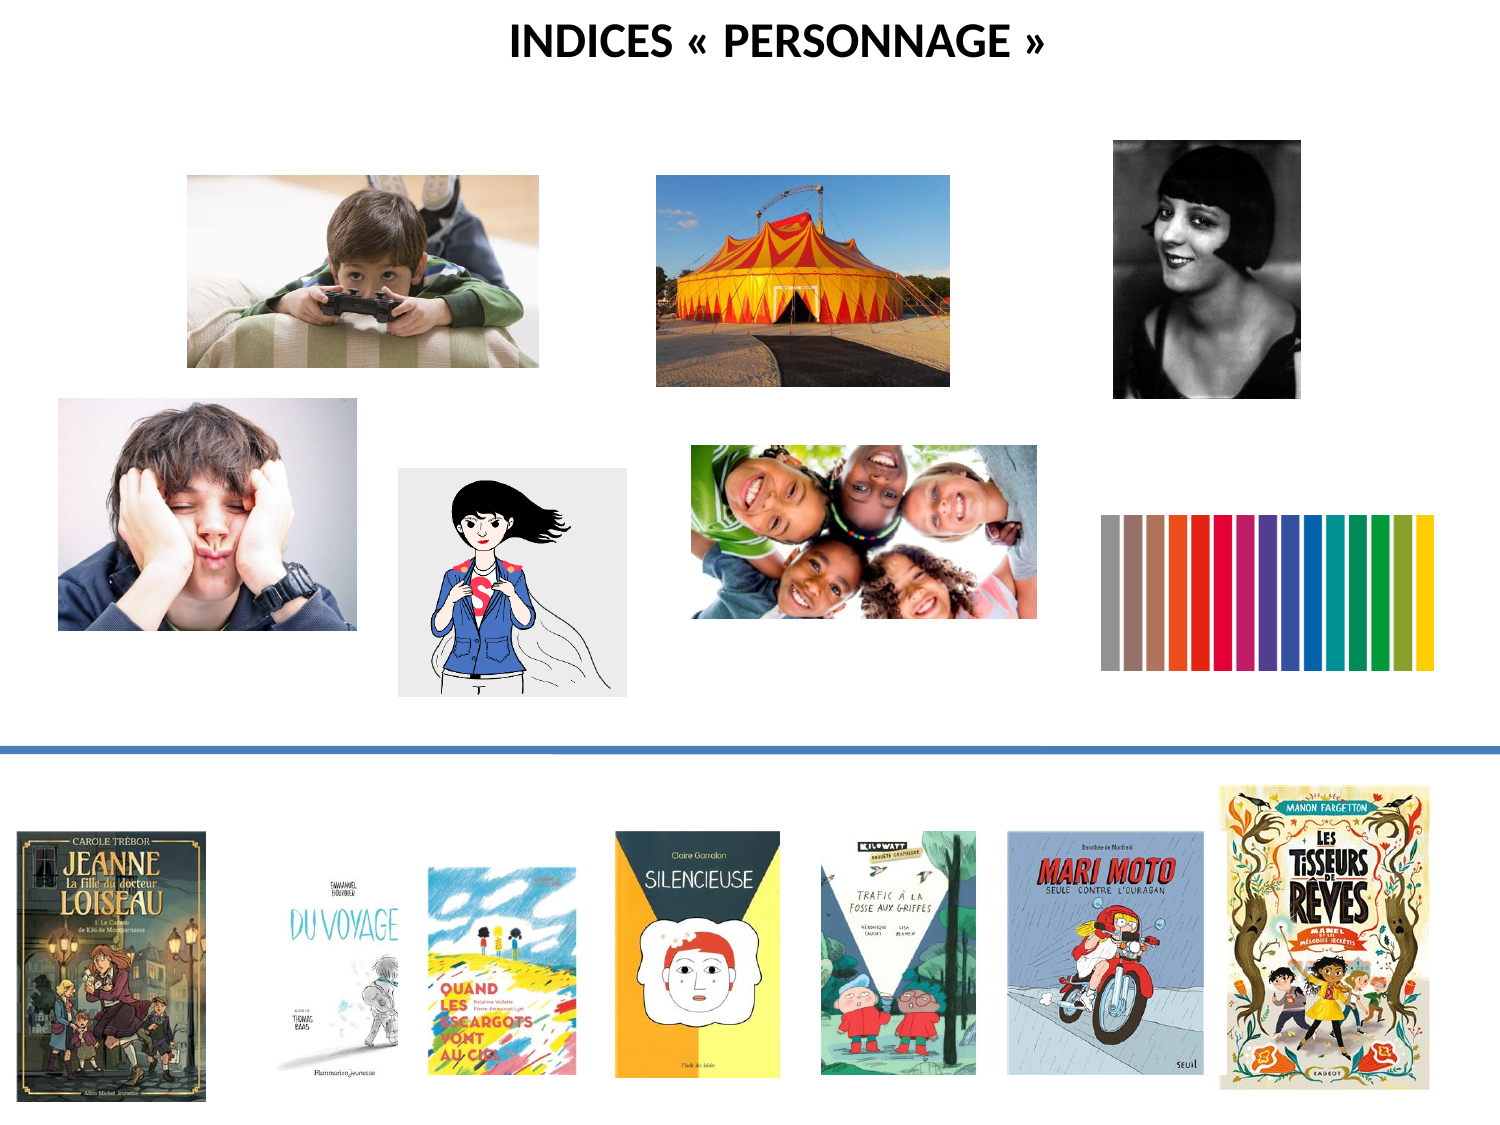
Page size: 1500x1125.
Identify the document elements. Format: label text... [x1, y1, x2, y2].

picture [0, 784, 1477, 1102]
picture [187, 175, 540, 369]
picture [1101, 515, 1434, 671]
picture [655, 175, 950, 387]
picture [398, 468, 627, 698]
picture [1113, 140, 1302, 399]
picture [58, 398, 357, 631]
picture [691, 445, 1037, 619]
text_box INDICES « PERSONNAGE » [386, 0, 1172, 75]
